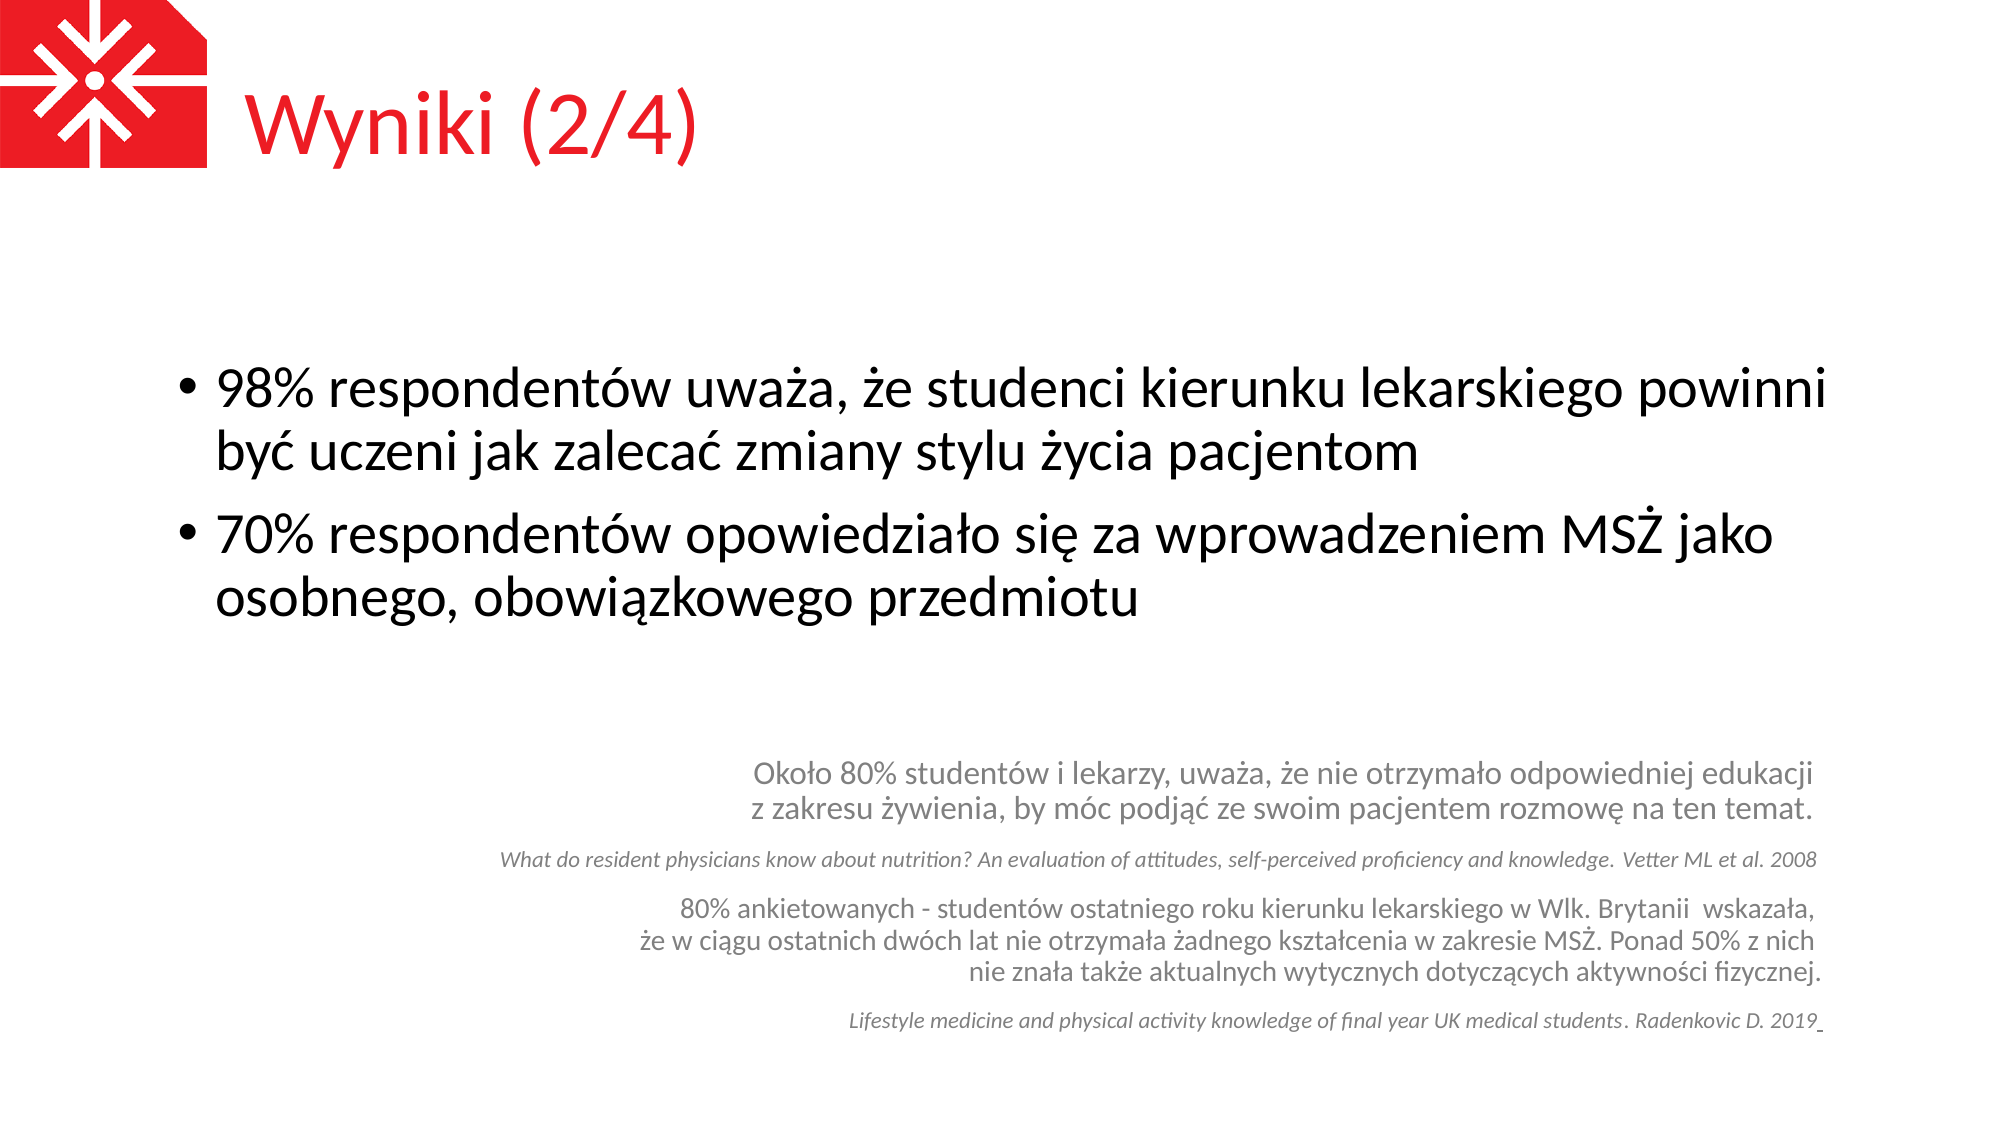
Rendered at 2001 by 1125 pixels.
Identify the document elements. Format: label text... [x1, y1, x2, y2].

text_box 98% respondentów uważa, że studenci kierunku lekarskiego powinni być uczeni jak zalecać zmiany stylu życia pacjentom 70% respondentów opowiedziało się za wprowadzeniem MSŻ jako osobnego, obowiązkowego przedmiotu [162, 349, 1888, 1064]
picture [0, 0, 207, 168]
text_box Około 80% studentów i lekarzy, uważa, że nie otrzymało odpowiedniej edukacji z zakresu żywienia, by móc podjąć ze swoim pacjentem rozmowę na ten temat. What do resident physicians know about nutrition? An evaluation of attitudes, self-perceived proficiency and knowledge. Vetter ML et al. 2008 80% ankietowanych - studentów ostatniego roku kierunku lekarskiego w Wlk. Brytanii wskazała, że w ciągu ostatnich dwóch lat nie otrzymała żadnego kształcenia w zakresie MSŻ. Ponad 50% z nich nie znała także aktualnych wytycznych dotyczących aktywności fizycznej. Lifestyle medicine and physical activity knowledge of final year UK medical students. Radenkovic D. 2019 [112, 667, 1838, 1085]
title Wyniki (2/4) [229, 16, 1316, 234]
